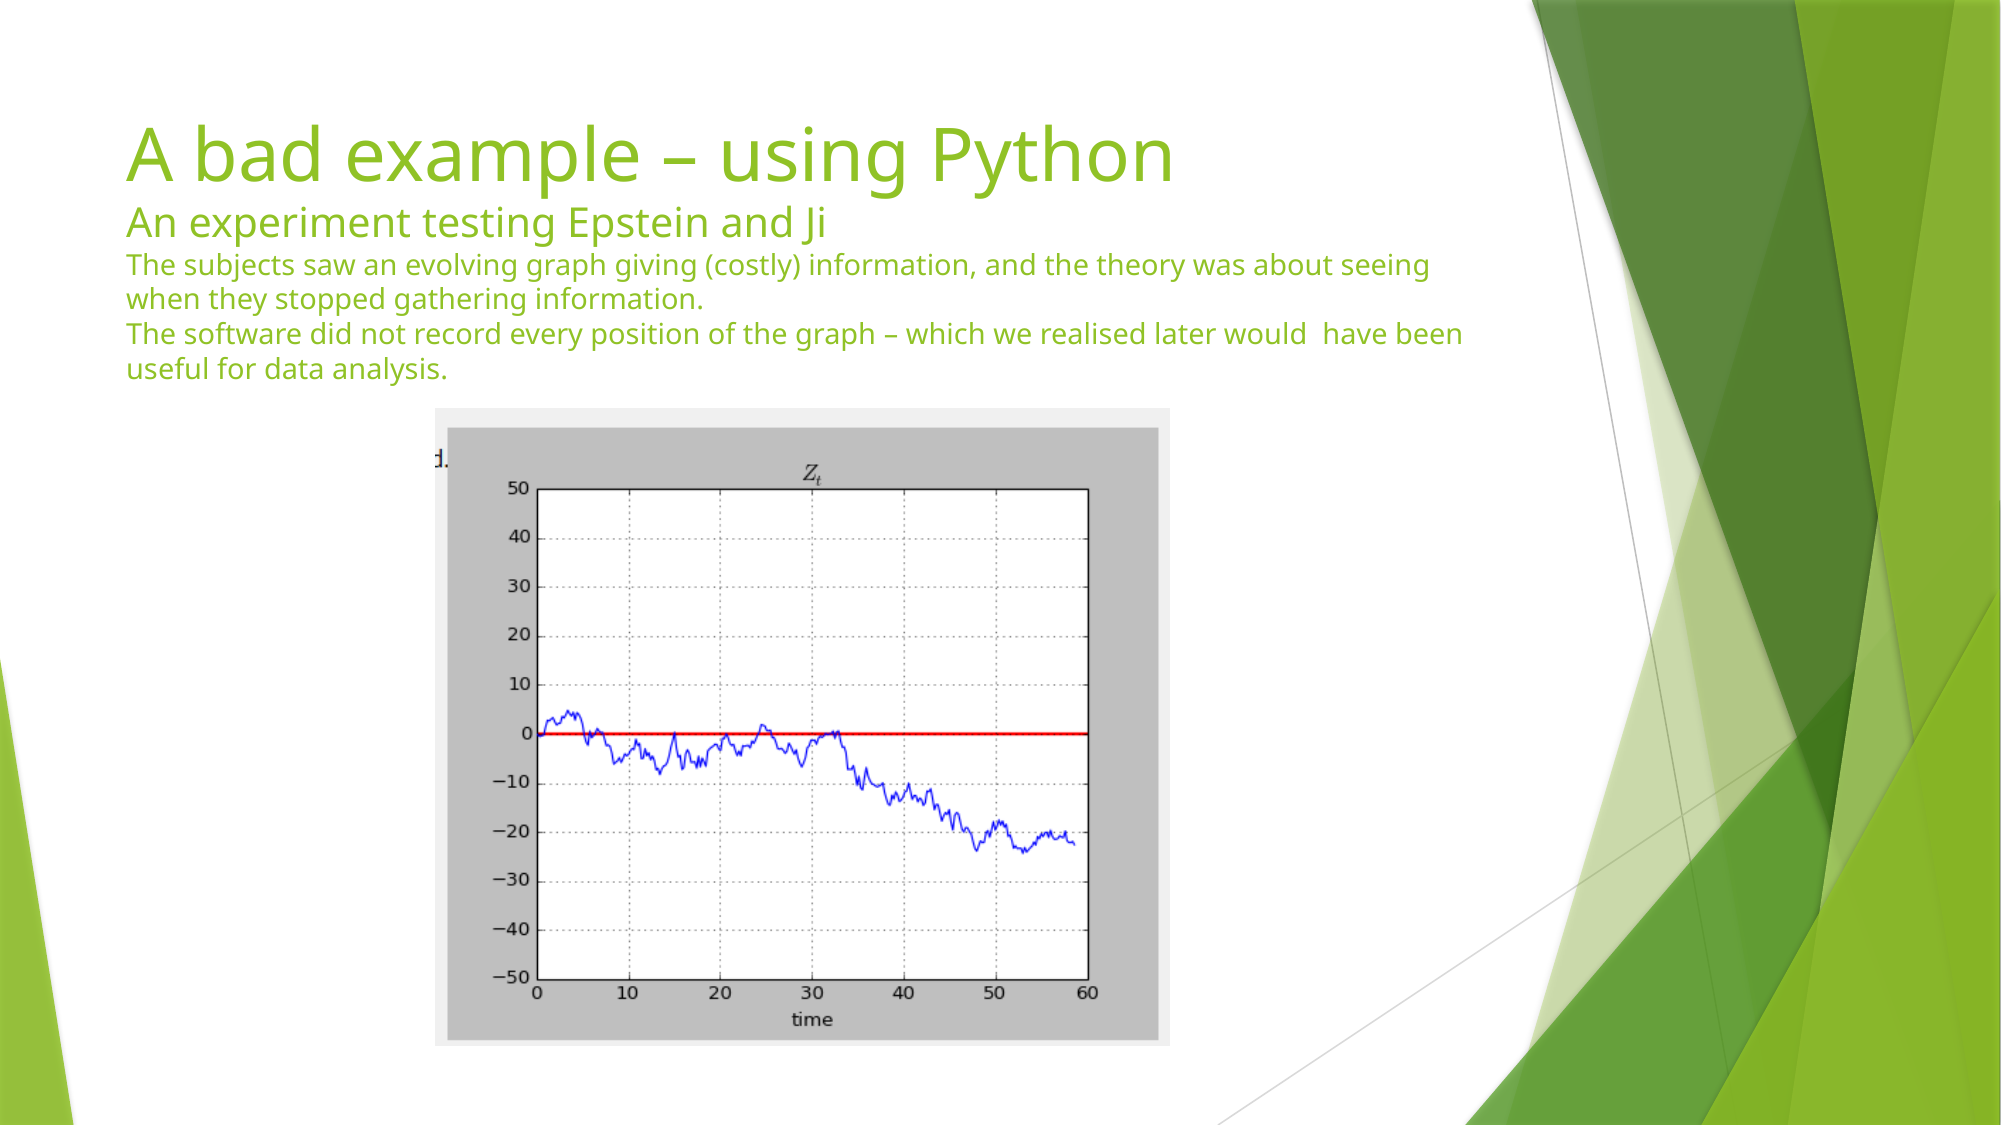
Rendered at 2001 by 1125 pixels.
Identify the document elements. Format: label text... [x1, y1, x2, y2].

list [434, 408, 1170, 1047]
title A bad example – using Python An experiment testing Epstein and Ji The subjects saw an evolving graph giving (costly) information, and the theory was about seeing when they stopped gathering information. The software did not record every position of the graph – which we realised later would have been useful for data analysis. [111, 99, 1522, 396]
